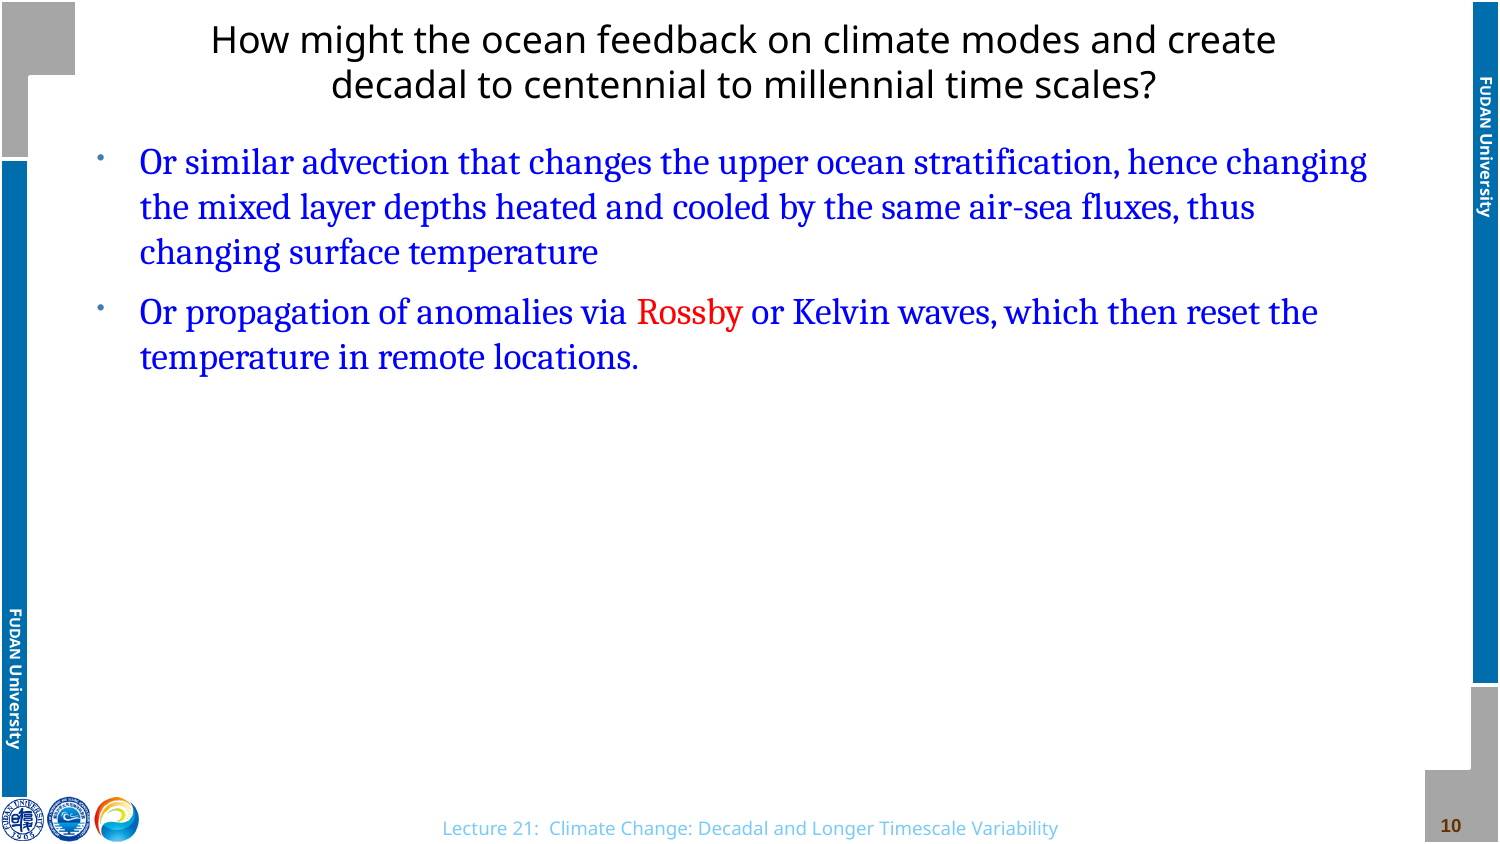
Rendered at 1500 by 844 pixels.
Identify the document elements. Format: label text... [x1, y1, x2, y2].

picture [94, 797, 139, 842]
picture [0, 797, 44, 841]
picture [47, 794, 90, 842]
title How might the ocean feedback on climate modes and create decadal to centennial to millennial time scales? [147, 11, 1341, 110]
list Or similar advection that changes the upper ocean stratification, hence changing the mixed layer depths heated and cooled by the same air-sea fluxes, thus changing surface temperature Or propagation of anomalies via Rossby or Kelvin waves, which then reset the temperature in remote locations. [82, 129, 1418, 720]
